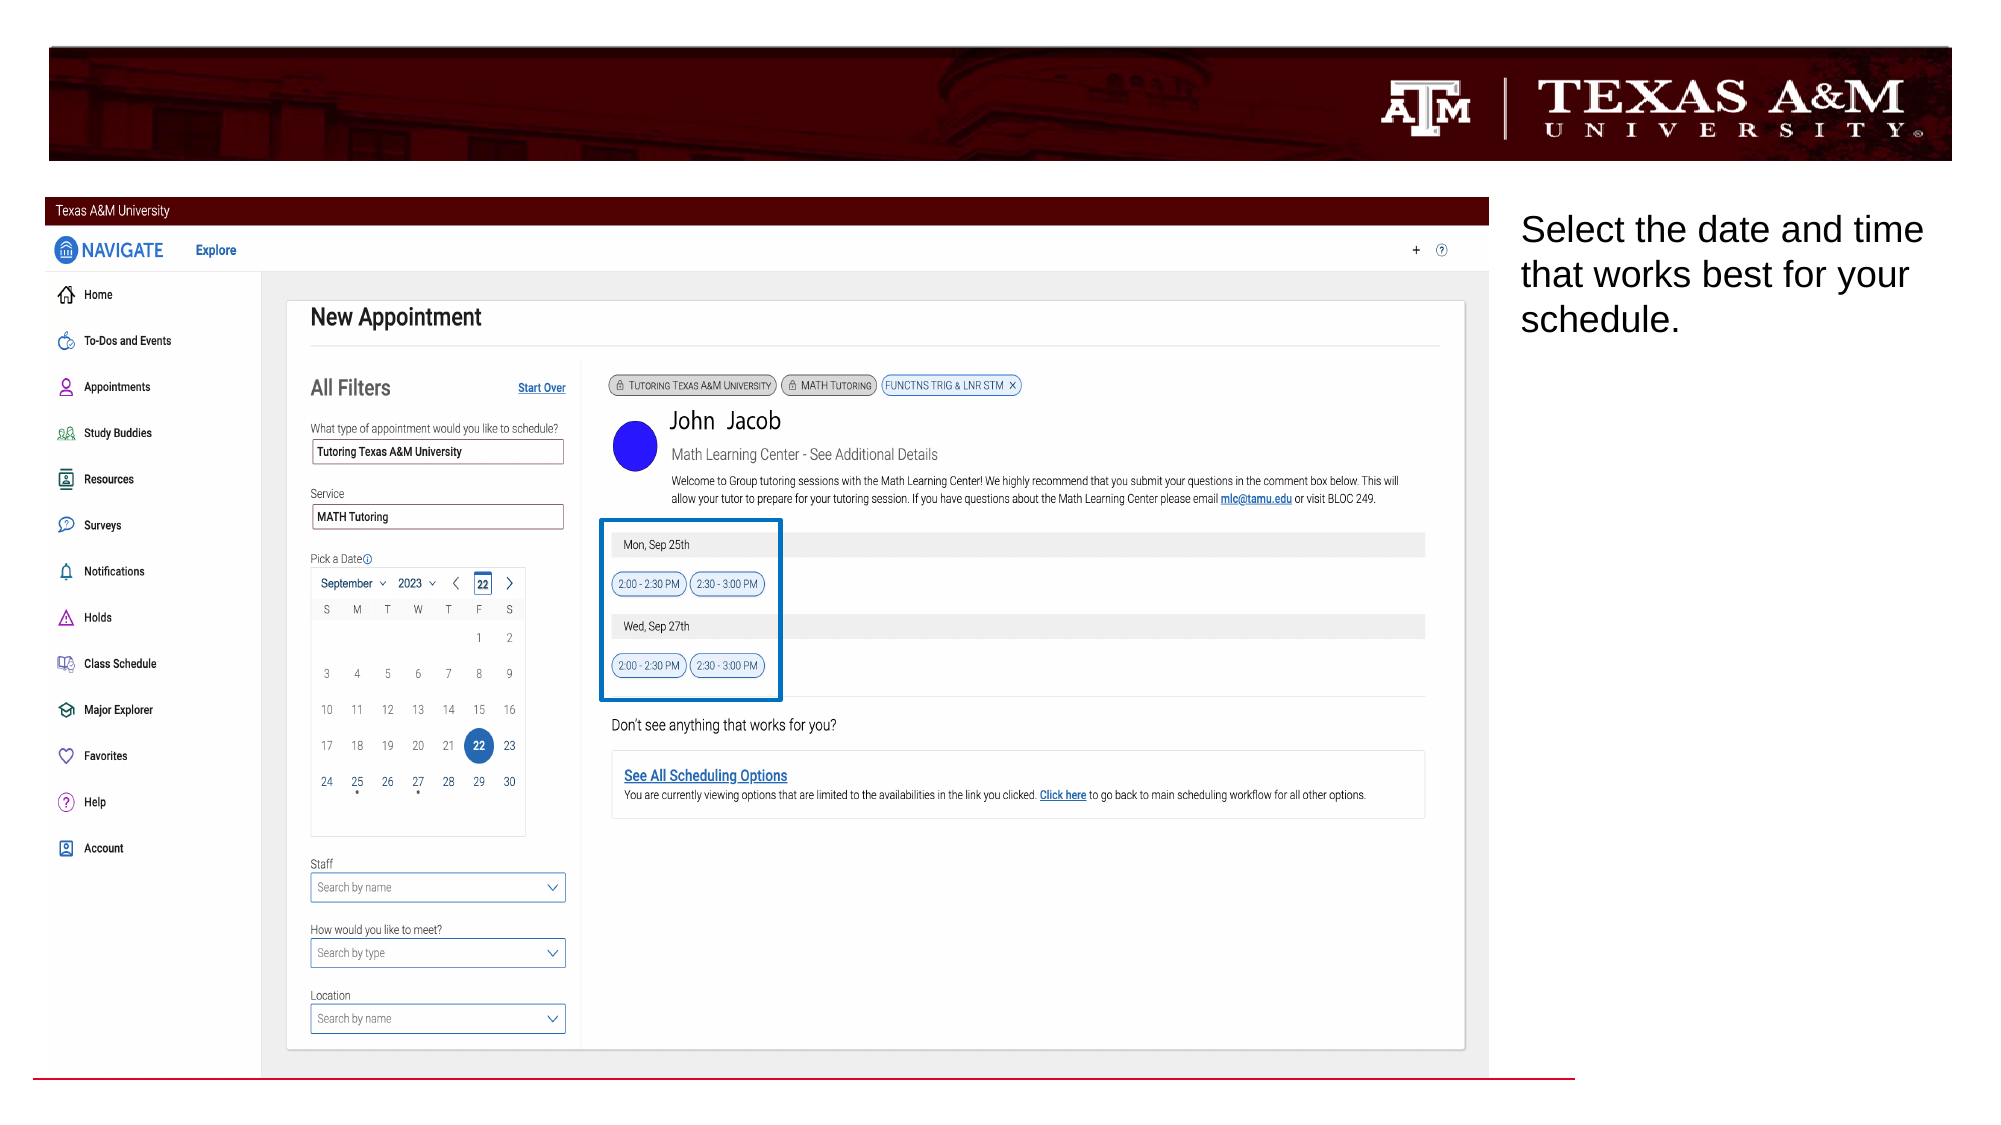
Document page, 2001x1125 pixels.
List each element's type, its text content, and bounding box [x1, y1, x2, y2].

picture [44, 197, 1489, 1078]
picture [49, 45, 1952, 161]
list Select the date and time that works best for your schedule. [1505, 197, 1943, 890]
